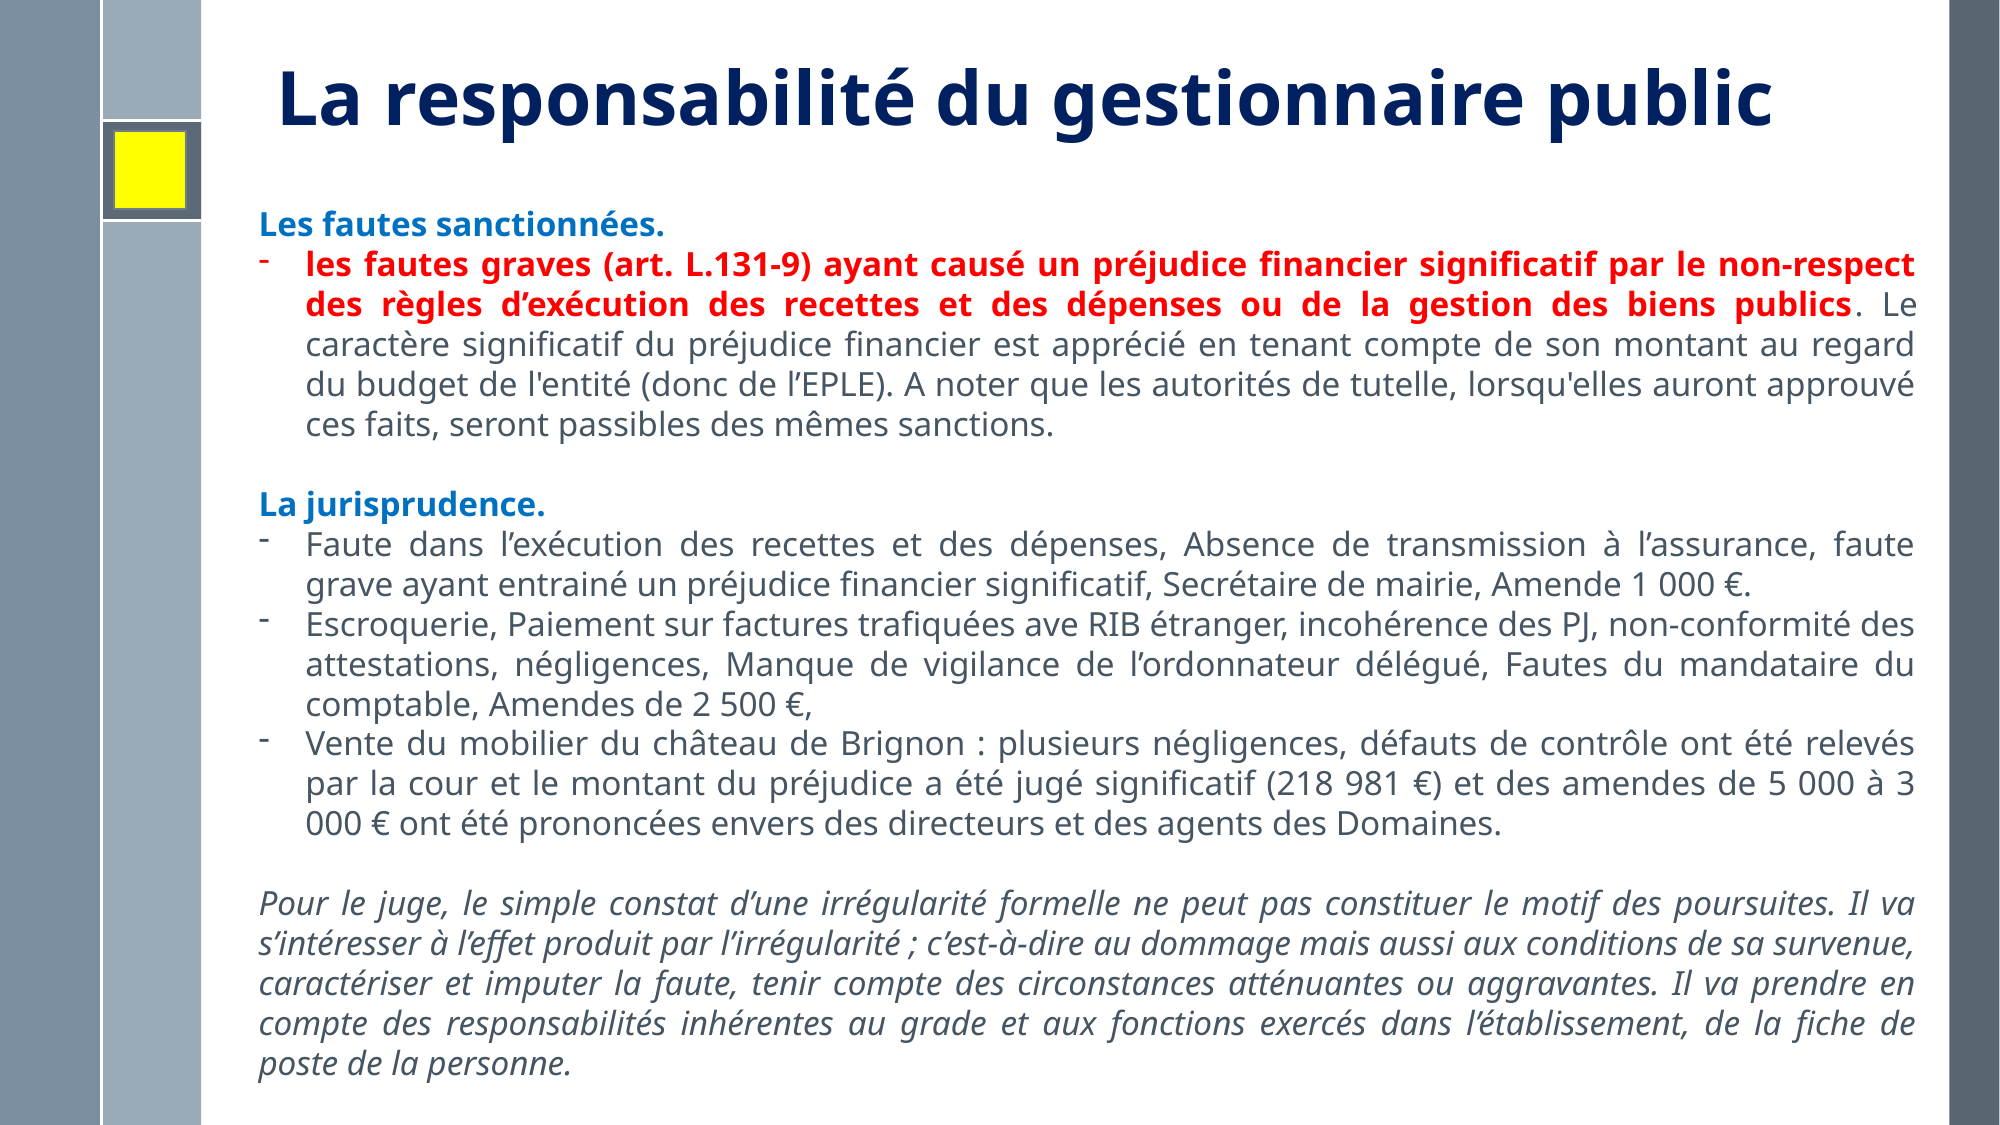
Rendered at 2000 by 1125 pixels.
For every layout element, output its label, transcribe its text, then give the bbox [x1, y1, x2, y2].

title La responsabilité du gestionnaire public [261, 29, 1867, 149]
text_box Les fautes sanctionnées. les fautes graves (art. L.131-9) ayant causé un préjudice financier significatif par le non-respect des règles d’exécution des recettes et des dépenses ou de la gestion des biens publics. Le caractère significatif du préjudice financier est apprécié en tenant compte de son montant au regard du budget de l'entité (donc de l’EPLE). A noter que les autorités de tutelle, lorsqu'elles auront approuvé ces faits, seront passibles des mêmes sanctions. La jurisprudence. Faute dans l’exécution des recettes et des dépenses, Absence de transmission à l’assurance, faute grave ayant entrainé un préjudice financier significatif, Secrétaire de mairie, Amende 1 000 €. Escroquerie, Paiement sur factures trafiquées ave RIB étranger, incohérence des PJ, non-conformité des attestations, négligences, Manque de vigilance de l’ordonnateur délégué, Fautes du mandataire du comptable, Amendes de 2 500 €, Vente du mobilier du château de Brignon : plusieurs négligences, défauts de contrôle ont été relevés par la cour et le montant du préjudice a été jugé significatif (218 981 €) et des amendes de 5 000 à 3 000 € ont été prononcées envers des directeurs et des agents des Domaines. Pour le juge, le simple constat d’une irrégularité formelle ne peut pas constituer le motif des poursuites. Il va s’intéresser à l’effet produit par l’irrégularité ; c’est-à-dire au dommage mais aussi aux conditions de sa survenue, caractériser et imputer la faute, tenir compte des circonstances atténuantes ou aggravantes. Il va prendre en compte des responsabilités inhérentes au grade et aux fonctions exercés dans l’établissement, de la fiche de poste de la personne. [243, 196, 1933, 1125]
picture [113, 130, 187, 210]
